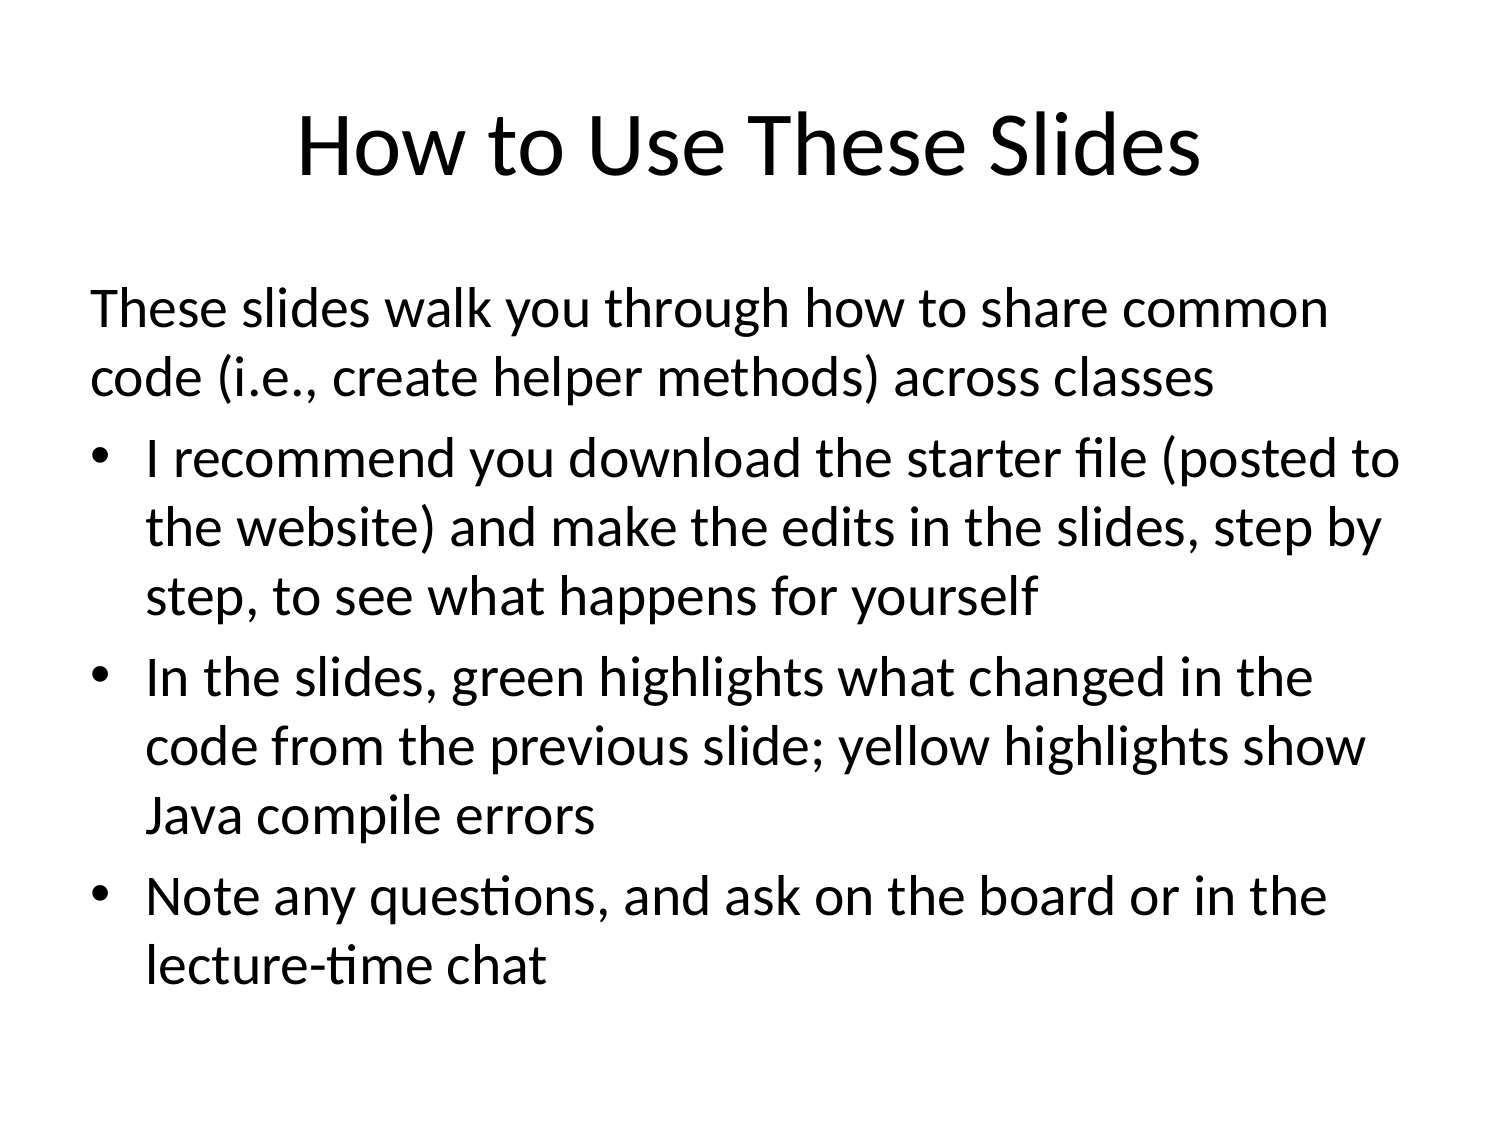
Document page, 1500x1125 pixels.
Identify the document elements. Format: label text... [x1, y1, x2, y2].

list These slides walk you through how to share common code (i.e., create helper methods) across classes I recommend you download the starter file (posted to the website) and make the edits in the slides, step by step, to see what happens for yourself In the slides, green highlights what changed in the code from the previous slide; yellow highlights show Java compile errors Note any questions, and ask on the board or in the lecture-time chat [75, 262, 1425, 1005]
title How to Use These Slides [75, 45, 1425, 233]
